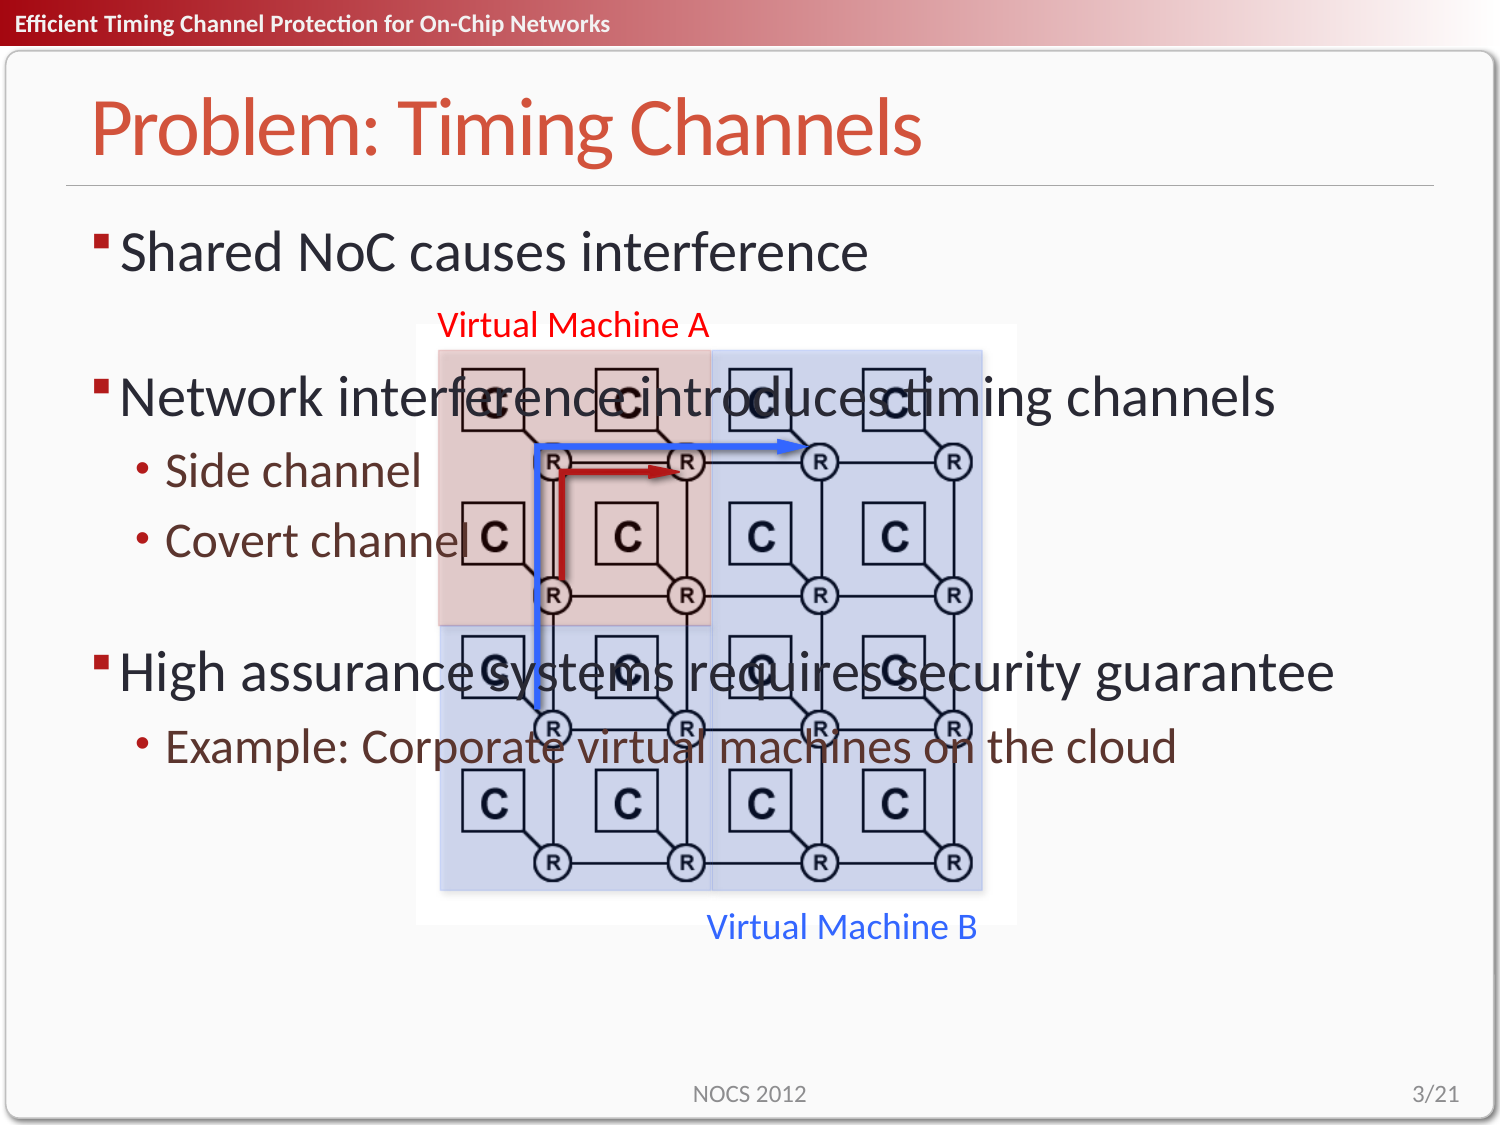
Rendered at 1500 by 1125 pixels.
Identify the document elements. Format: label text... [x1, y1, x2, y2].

text_box Virtual Machine A [422, 292, 725, 321]
list Shared NoC causes interference [75, 205, 1425, 293]
text_box Network interference introduces timing channels Side channel Covert channel [74, 350, 413, 597]
title Problem: Timing Channels [75, 62, 1425, 183]
picture [415, 324, 1017, 926]
text_box High assurance systems requires security guarantee Example: Corporate virtual machines on the cloud [1025, 625, 1425, 872]
slide_number 3/21 [1125, 1074, 1475, 1110]
text_box Virtual Machine B [691, 933, 998, 955]
text_box Network interference introduces timing channels Side channel Covert channel [1025, 350, 1425, 597]
text_box High assurance systems requires security guarantee Example: Corporate virtual machines on the cloud [74, 625, 413, 872]
footer NOCS 2012 [512, 1074, 988, 1110]
